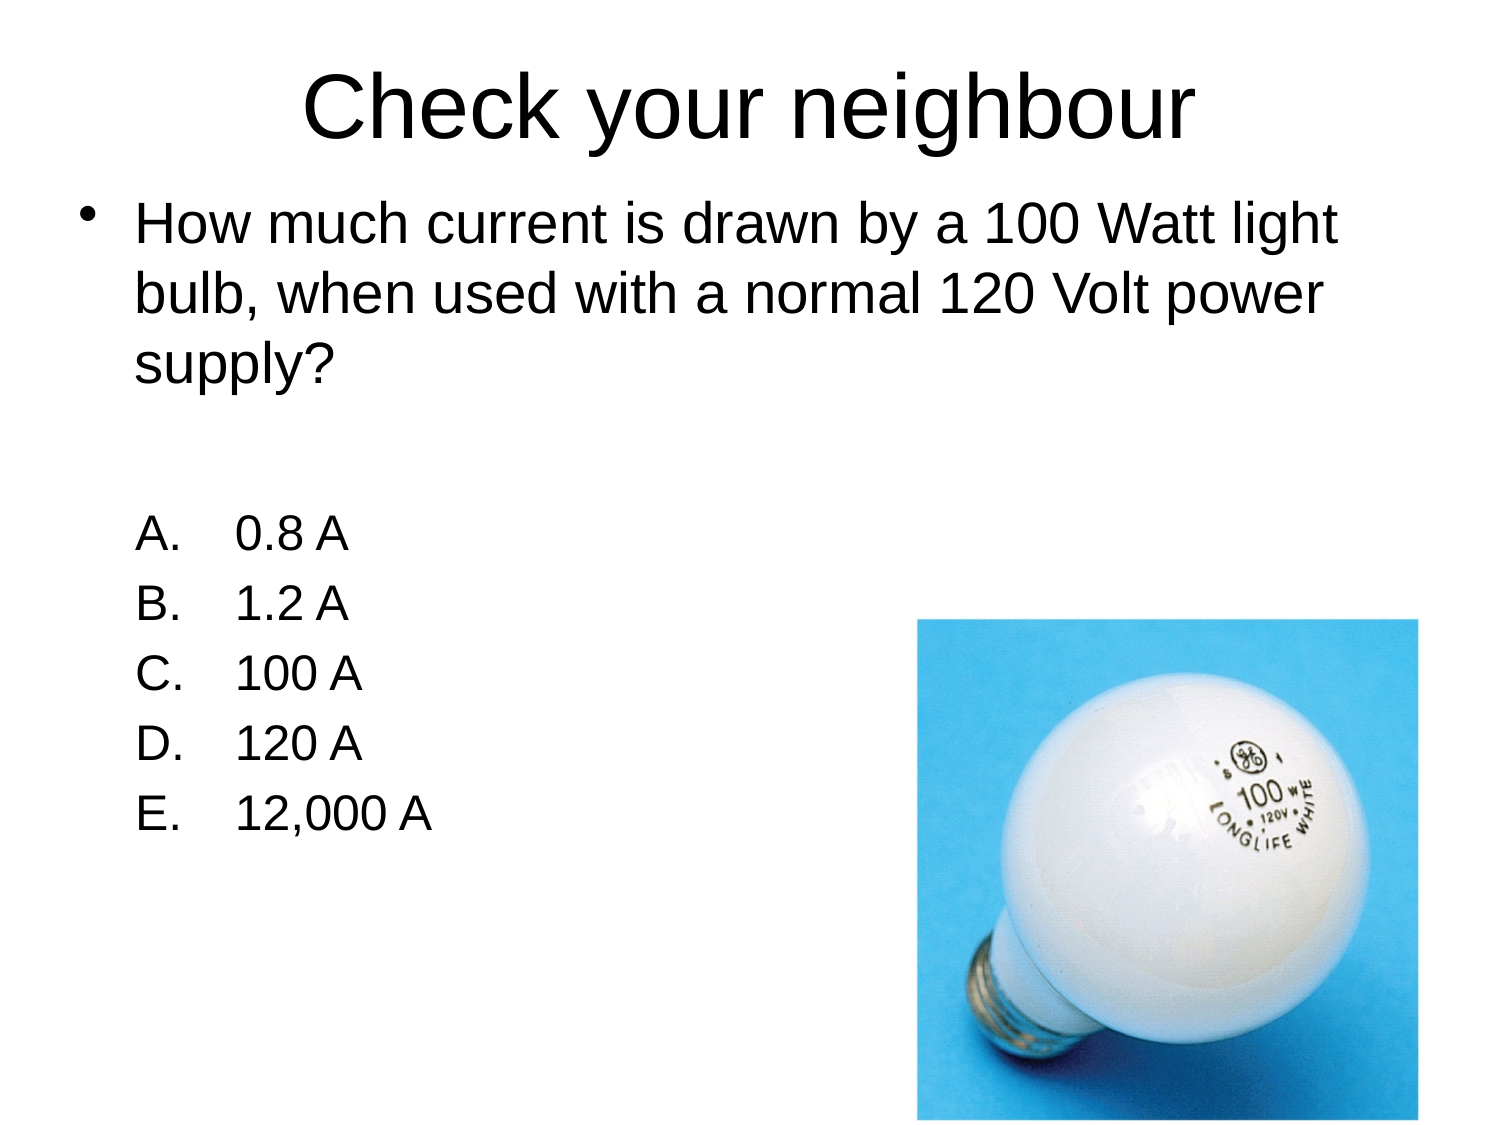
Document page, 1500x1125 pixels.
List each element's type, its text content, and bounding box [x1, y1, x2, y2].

list How much current is drawn by a 100 Watt light bulb, when used with a normal 120 Volt power supply? [63, 177, 1414, 530]
title Check your neighbour [75, 39, 1425, 165]
text_box 0.8 A 1.2 A 100 A 120 A 12,000 A [119, 492, 895, 998]
picture [914, 616, 1421, 1121]
